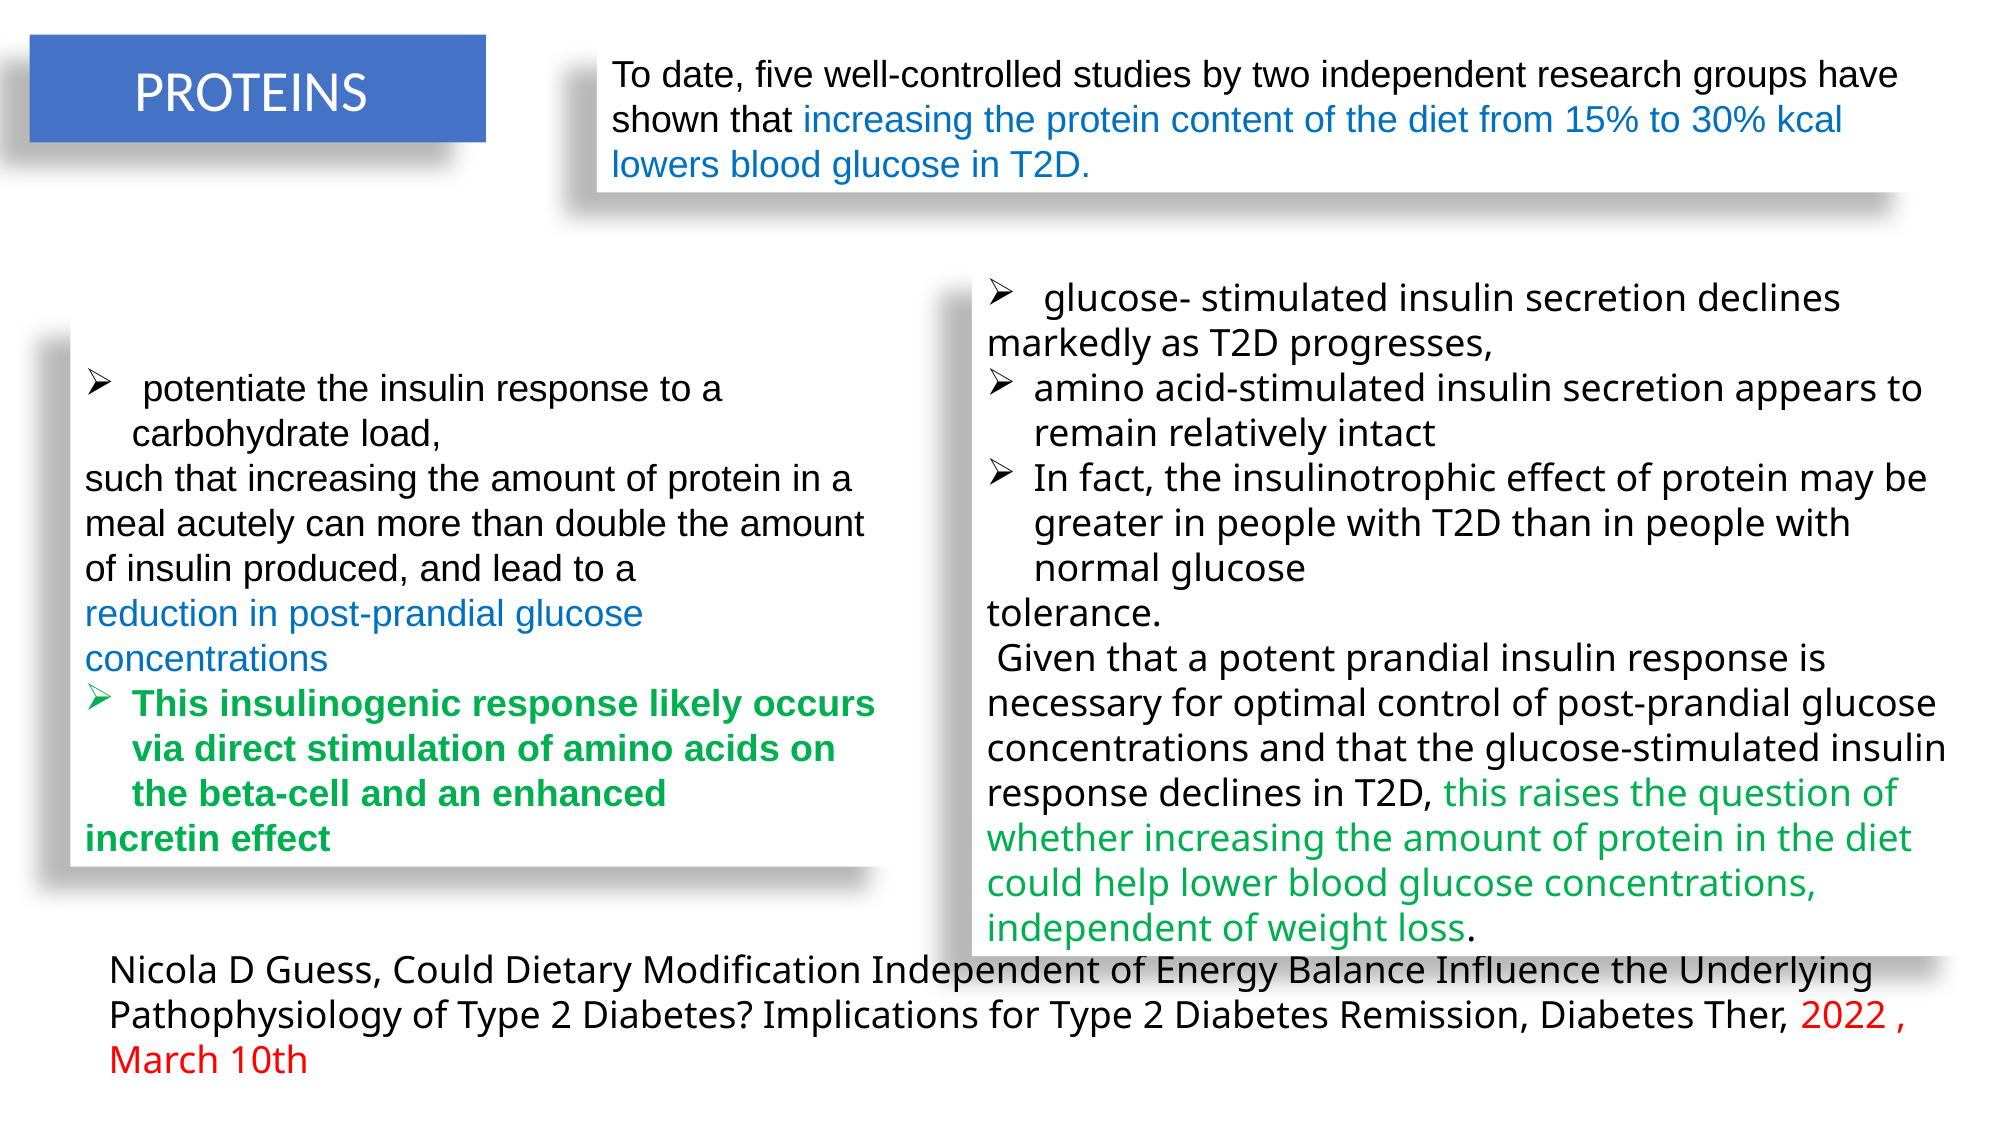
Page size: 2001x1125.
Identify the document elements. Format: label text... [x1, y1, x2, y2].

text_box potentiate the insulin response to a carbohydrate load, such that increasing the amount of protein in a meal acutely can more than double the amount of insulin produced, and lead to a reduction in post-prandial glucose concentrations This insulinogenic response likely occurs via direct stimulation of amino acids on the beta-cell and an enhanced incretin effect [70, 311, 902, 867]
text_box PROTEINS [29, 34, 487, 143]
text_box Nicola D Guess, Could Dietary Modification Independent of Energy Balance Influence the Underlying Pathophysiology of Type 2 Diabetes? Implications for Type 2 Diabetes Remission, Diabetes Ther, 2022 , March 10th [93, 938, 1932, 1125]
text_box To date, five well-controlled studies by two independent research groups have shown that increasing the protein content of the diet from 15% to 30% kcal lowers blood glucose in T2D. [596, 42, 1925, 193]
text_box glucose- stimulated insulin secretion declines markedly as T2D progresses, amino acid-stimulated insulin secretion appears to remain relatively intact In fact, the insulinotrophic effect of protein may be greater in people with T2D than in people with normal glucose tolerance. Given that a potent prandial insulin response is necessary for optimal control of post-prandial glucose concentrations and that the glucose-stimulated insulin response declines in T2D, this raises the question of whether increasing the amount of protein in the diet could help lower blood glucose concentrations, independent of weight loss. [971, 266, 1972, 957]
